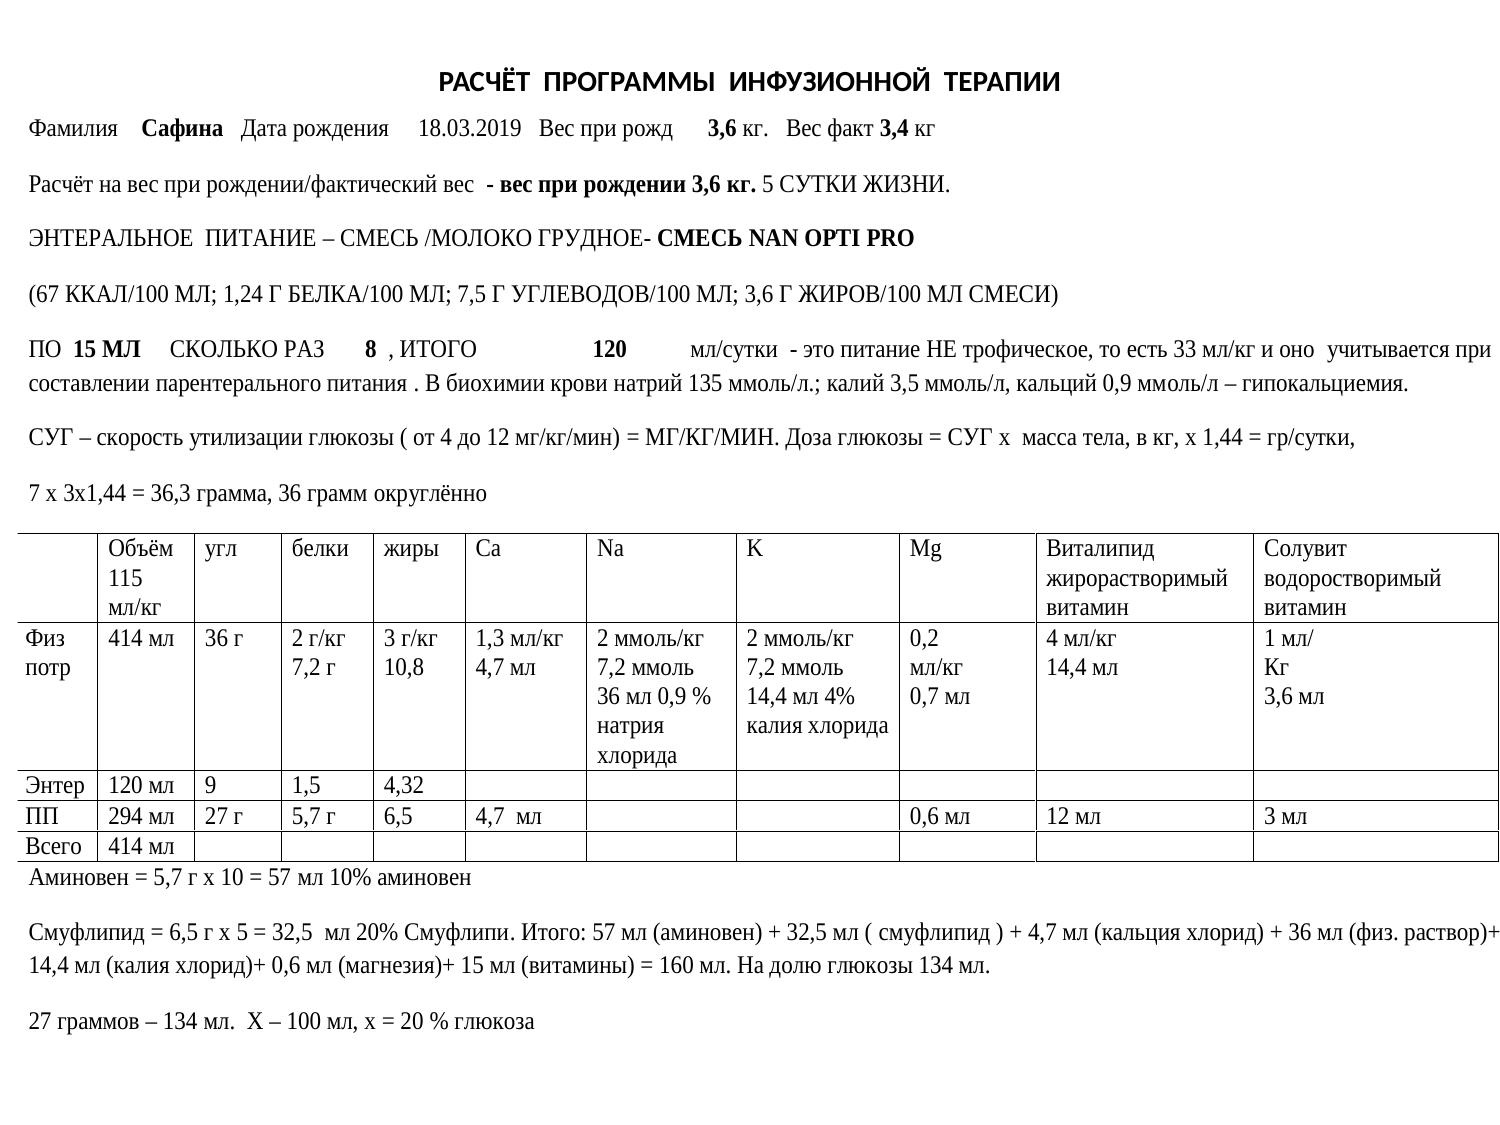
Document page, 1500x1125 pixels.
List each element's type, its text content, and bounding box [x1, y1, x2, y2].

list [17, 113, 1500, 1059]
title РАСЧЁТ ПРОГРАММЫ ИНФУЗИОННОЙ ТЕРАПИИ [75, 45, 1425, 111]
